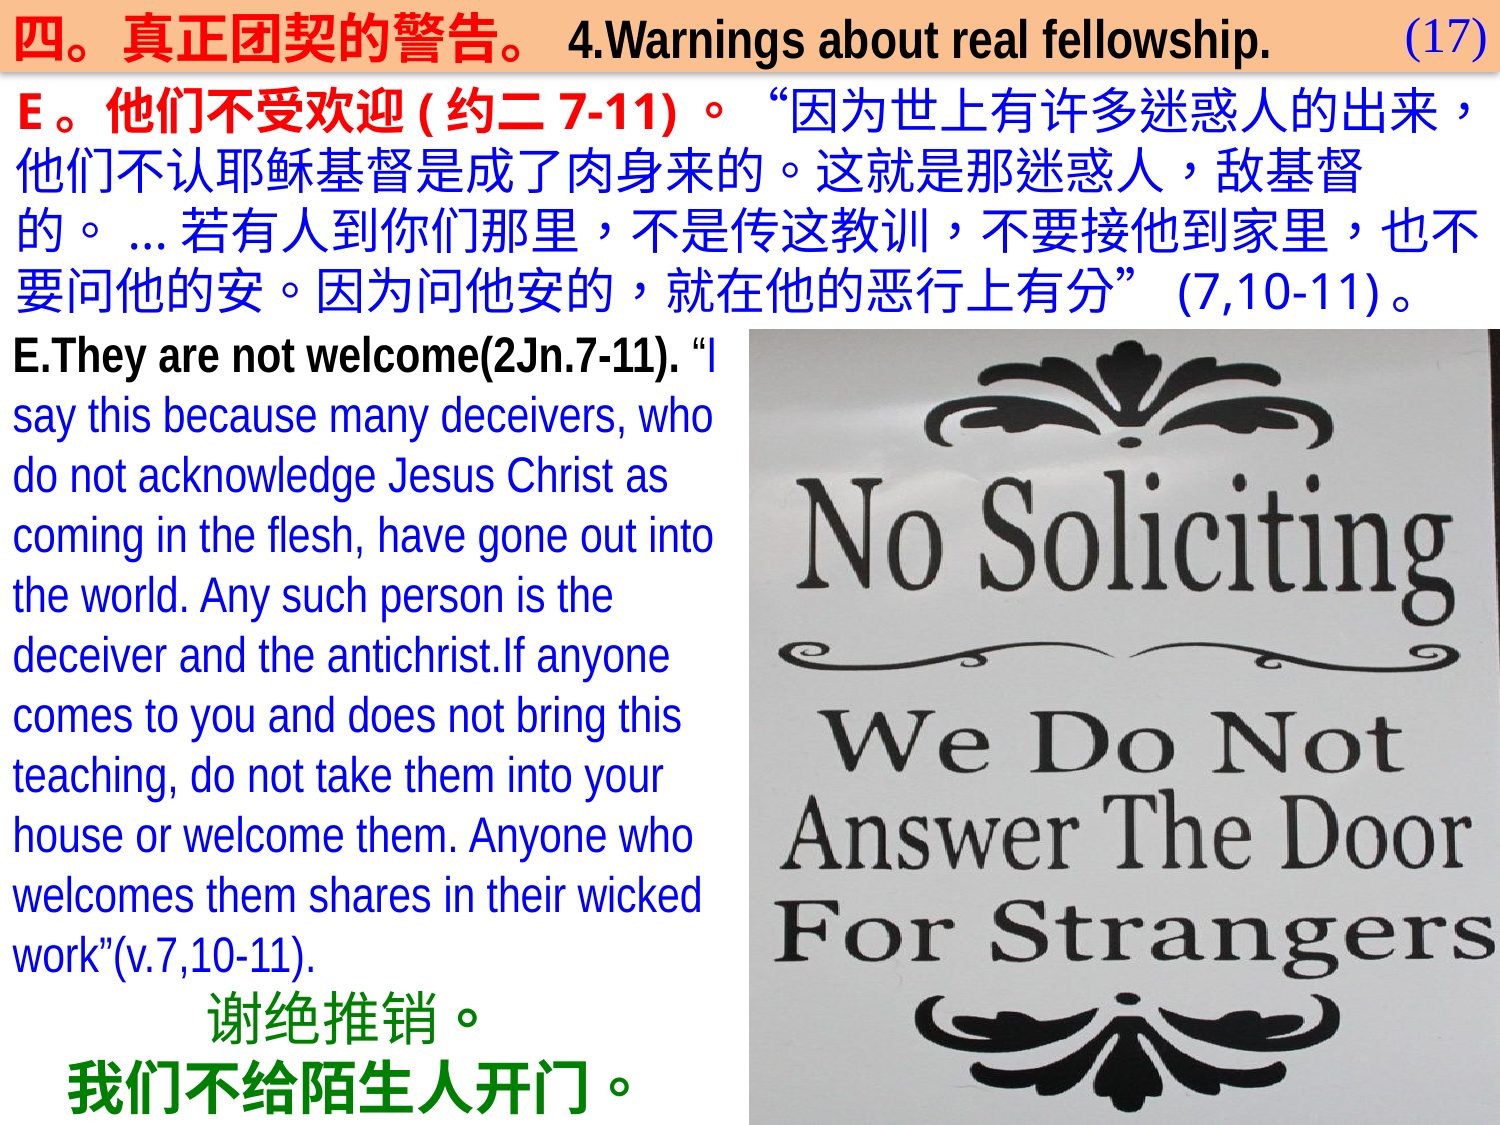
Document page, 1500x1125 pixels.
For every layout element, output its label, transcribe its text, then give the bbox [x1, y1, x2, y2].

picture [748, 329, 1500, 1125]
text_box 谢绝推销。 我们不给陌生人开门。 [11, 974, 705, 1125]
text_box (17) [1389, 0, 1500, 70]
text_box 四。真正团契的警告。4.Warnings about real fellowship. [0, 0, 1500, 77]
text_box E.They are not welcome(2Jn.7-11). “I say this because many deceivers, who do not acknowledge Jesus Christ as coming in the flesh, have gone out into the world. Any such person is the deceiver and the antichrist.If anyone comes to you and does not bring this teaching, do not take them into your house or welcome them. Anyone who welcomes them shares in their wicked work”(v.7,10-11). [0, 315, 750, 991]
text_box E。他们不受欢迎(约二7-11)。“因为世上有许多迷惑人的出来，他们不认耶稣基督是成了肉身来的。这就是那迷惑人，敌基督的。...若有人到你们那里，不是传这教训，不要接他到家里，也不要问他的安。因为问他安的，就在他的恶行上有分”(7,10-11)。 [1, 80, 1497, 327]
